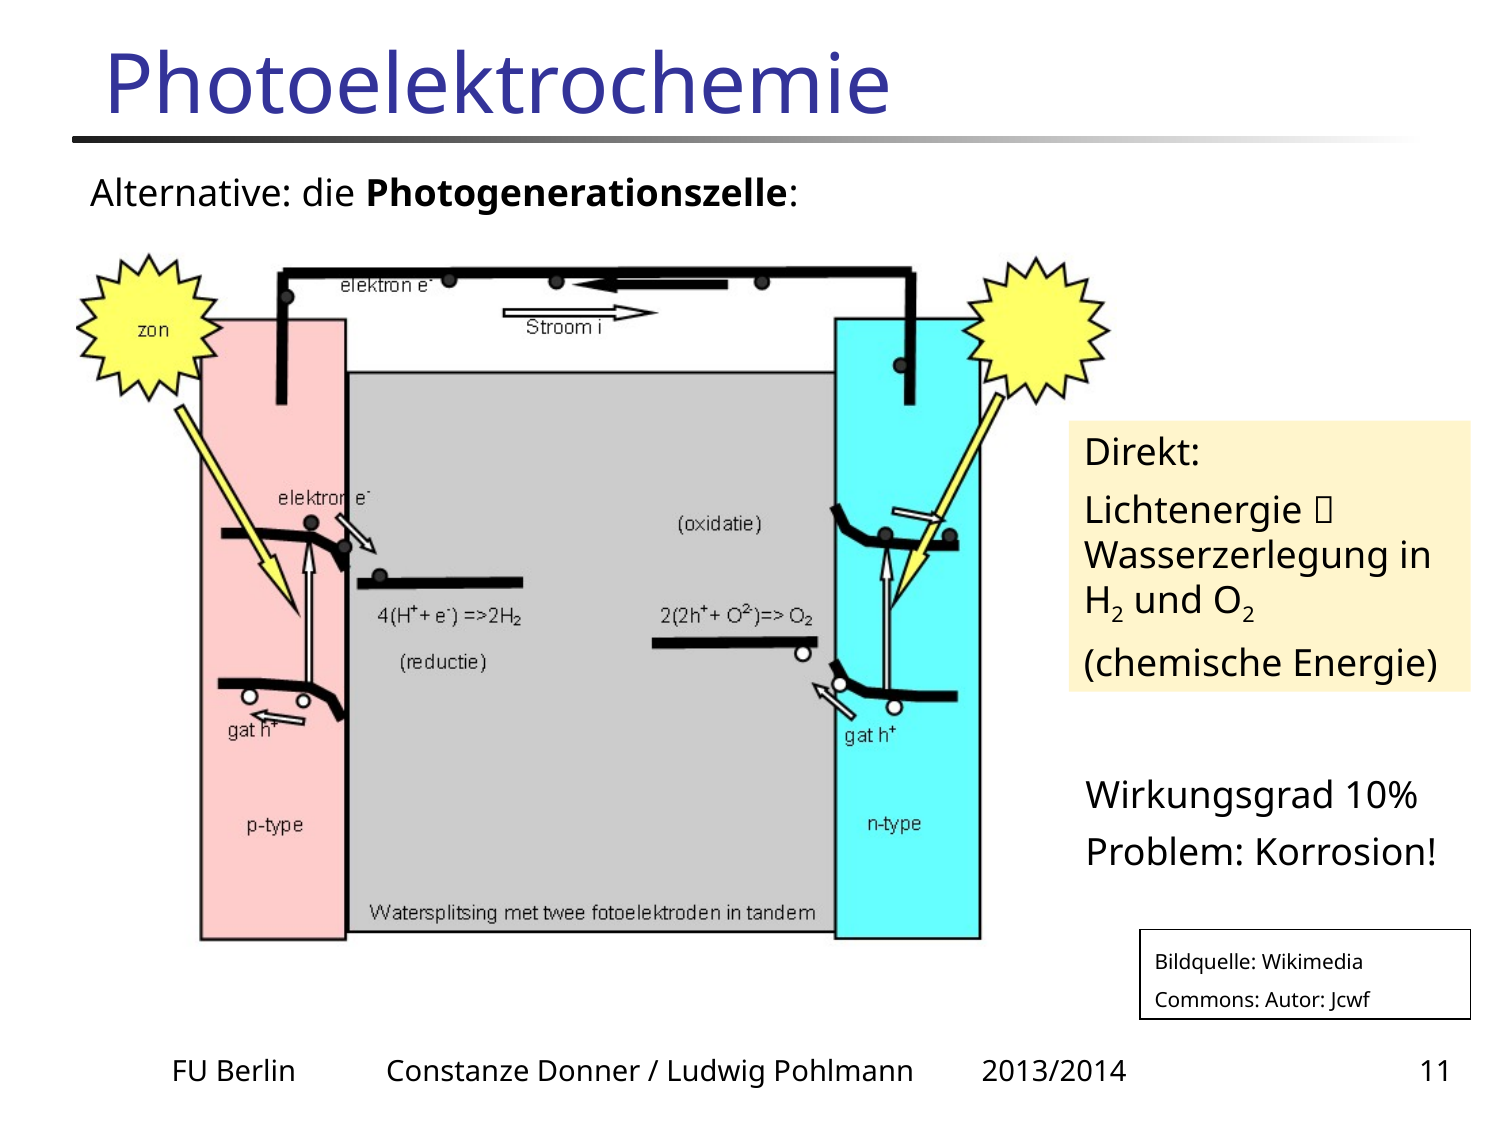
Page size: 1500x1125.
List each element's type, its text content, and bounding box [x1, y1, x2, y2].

footer FU Berlin Constanze Donner / Ludwig Pohlmann 2013/2014 [52, 1023, 1247, 1100]
slide_number 11 [1269, 1023, 1468, 1100]
title Photoelektrochemie [88, 75, 1468, 138]
text_box Direkt: Lichtenergie  Wasserzerlegung in H2 und O2 (chemische Energie) [1121, 420, 1471, 692]
picture [76, 231, 1118, 1036]
text_box Alternative: die Photogenerationszelle: [75, 161, 814, 221]
text_box Bildquelle: Wikimedia Commons: Autor: Jcwf [1139, 929, 1471, 1019]
text_box Wirkungsgrad 10% Problem: Korrosion! [1121, 763, 1452, 881]
text_box [0, 1, 1500, 75]
